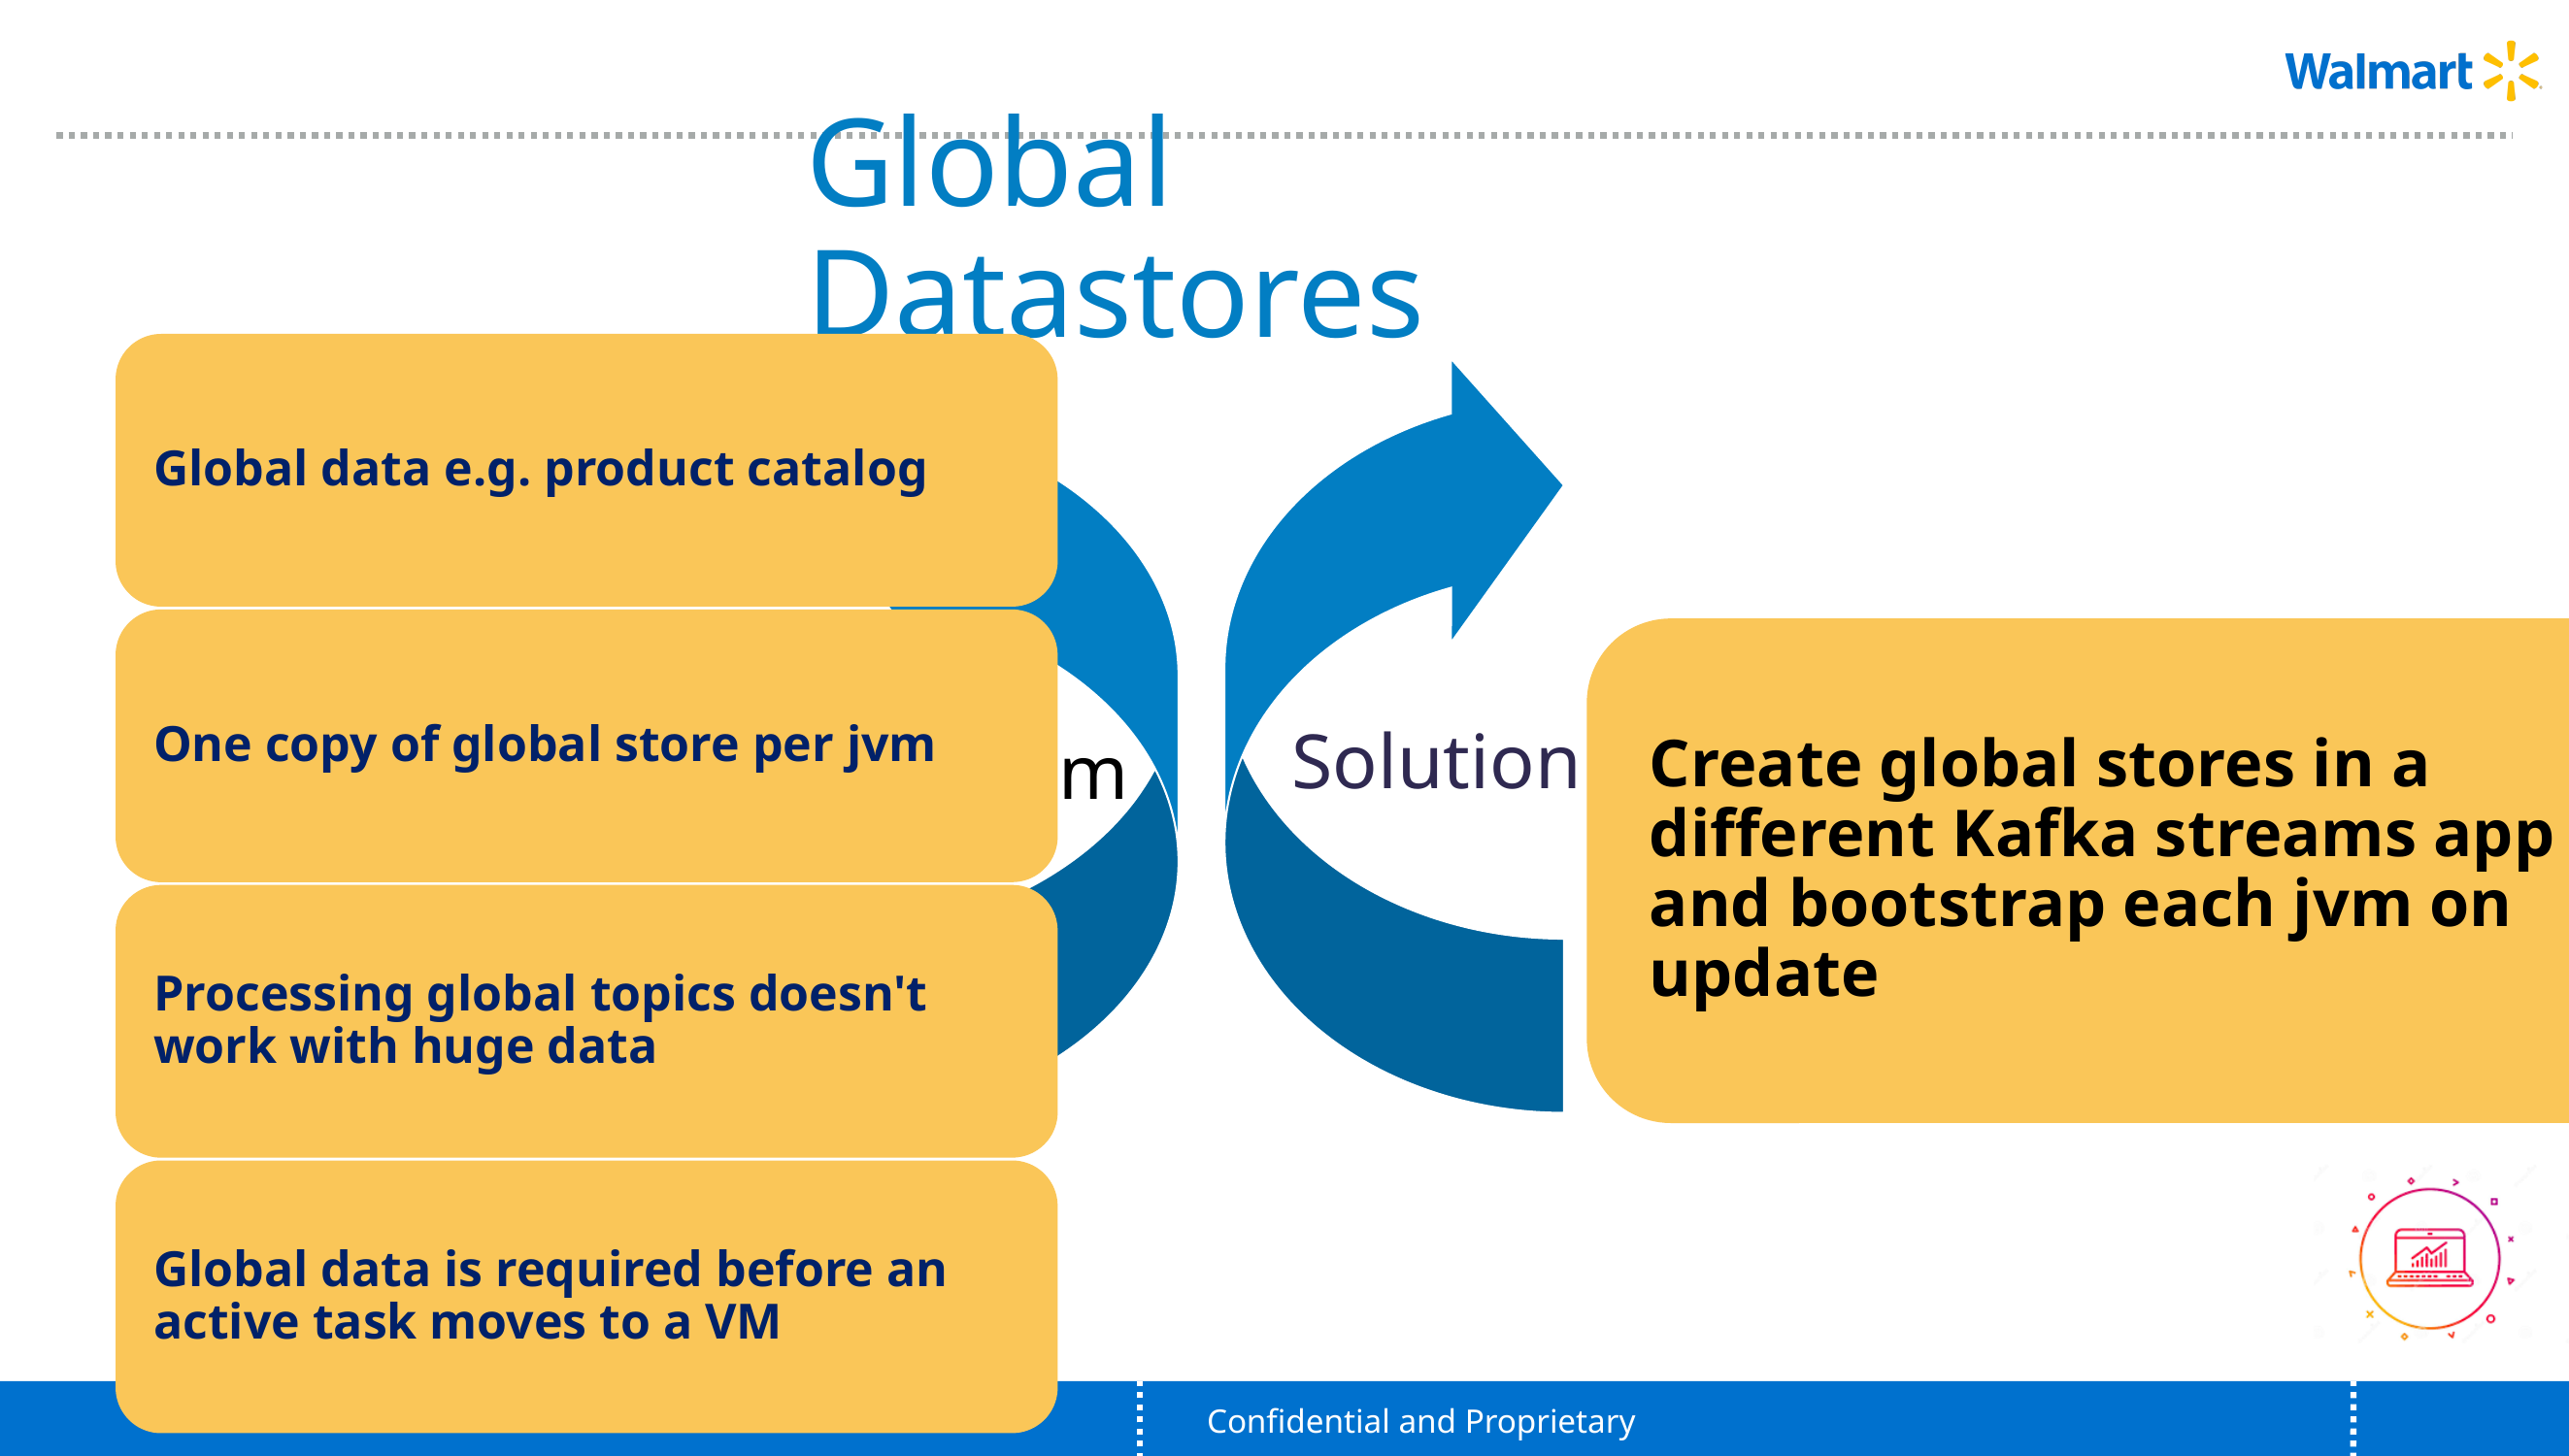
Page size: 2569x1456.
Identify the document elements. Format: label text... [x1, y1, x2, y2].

picture [2314, 1146, 2569, 1361]
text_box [115, 333, 1179, 1166]
picture [2281, 36, 2547, 106]
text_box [1224, 343, 2416, 1125]
text_box Global Datastores [786, 91, 1783, 375]
